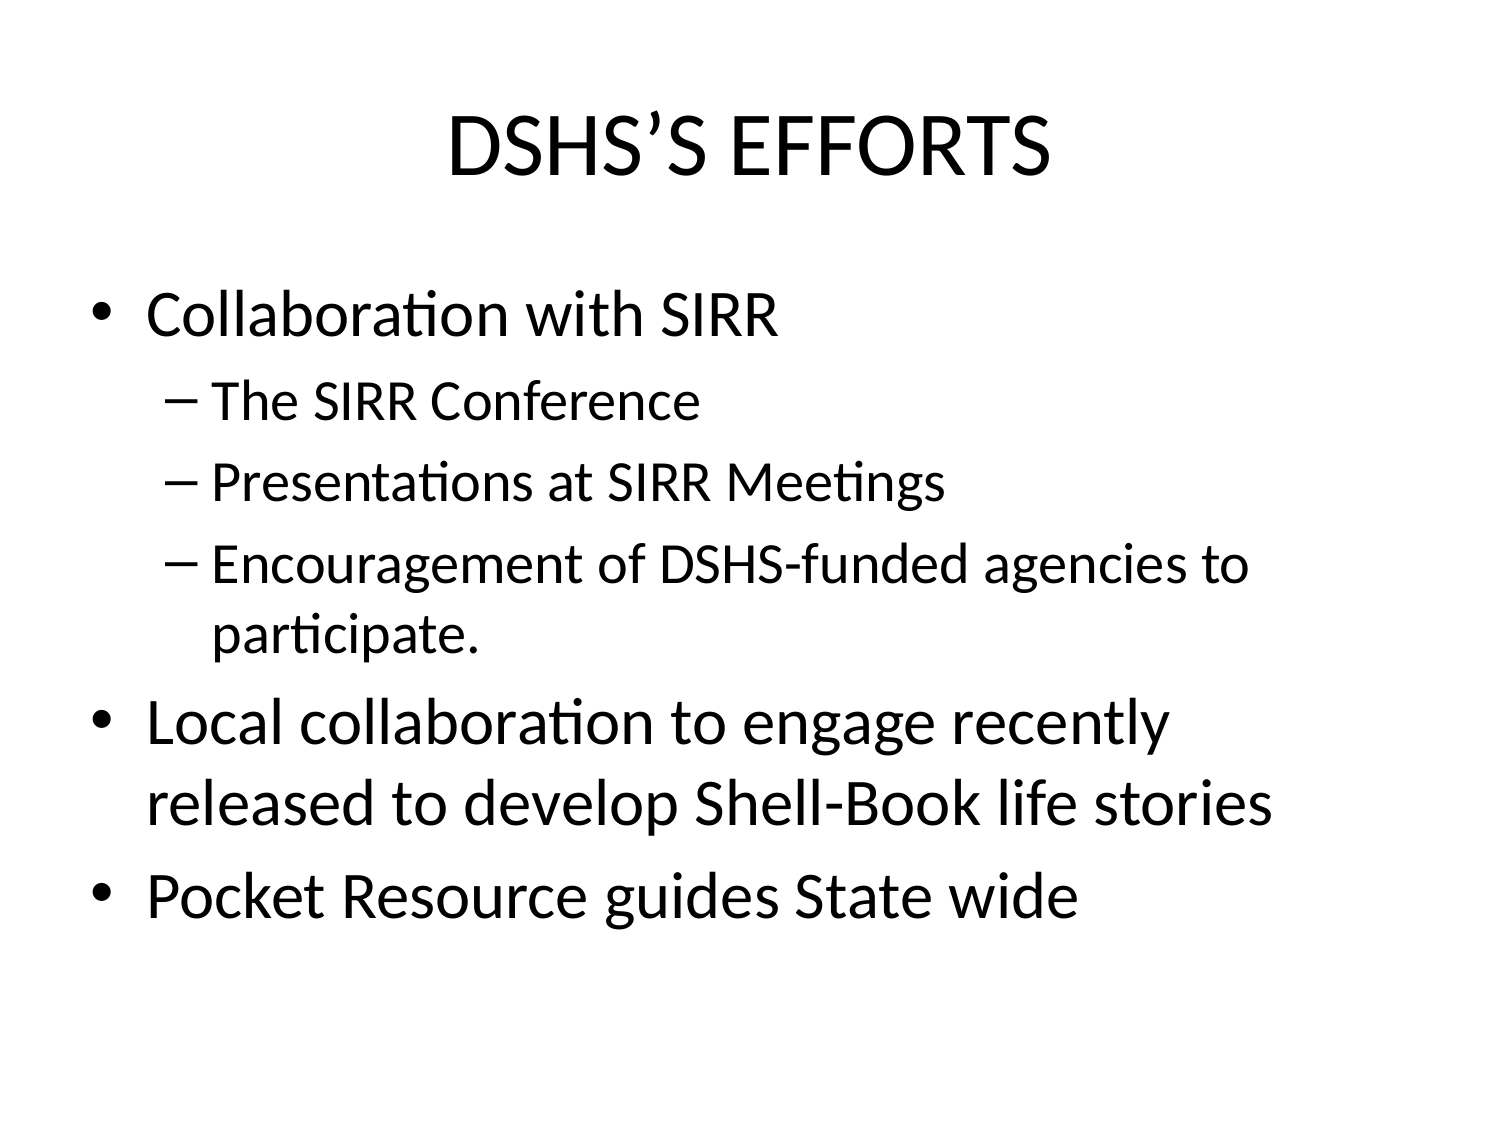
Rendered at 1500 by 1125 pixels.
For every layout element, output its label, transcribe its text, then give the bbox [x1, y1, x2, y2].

title DSHS’S EFFORTS [75, 45, 1425, 233]
list Collaboration with SIRR The SIRR Conference Presentations at SIRR Meetings Encouragement of DSHS-funded agencies to participate. Local collaboration to engage recently released to develop Shell-Book life stories Pocket Resource guides State wide [75, 262, 1425, 1005]
